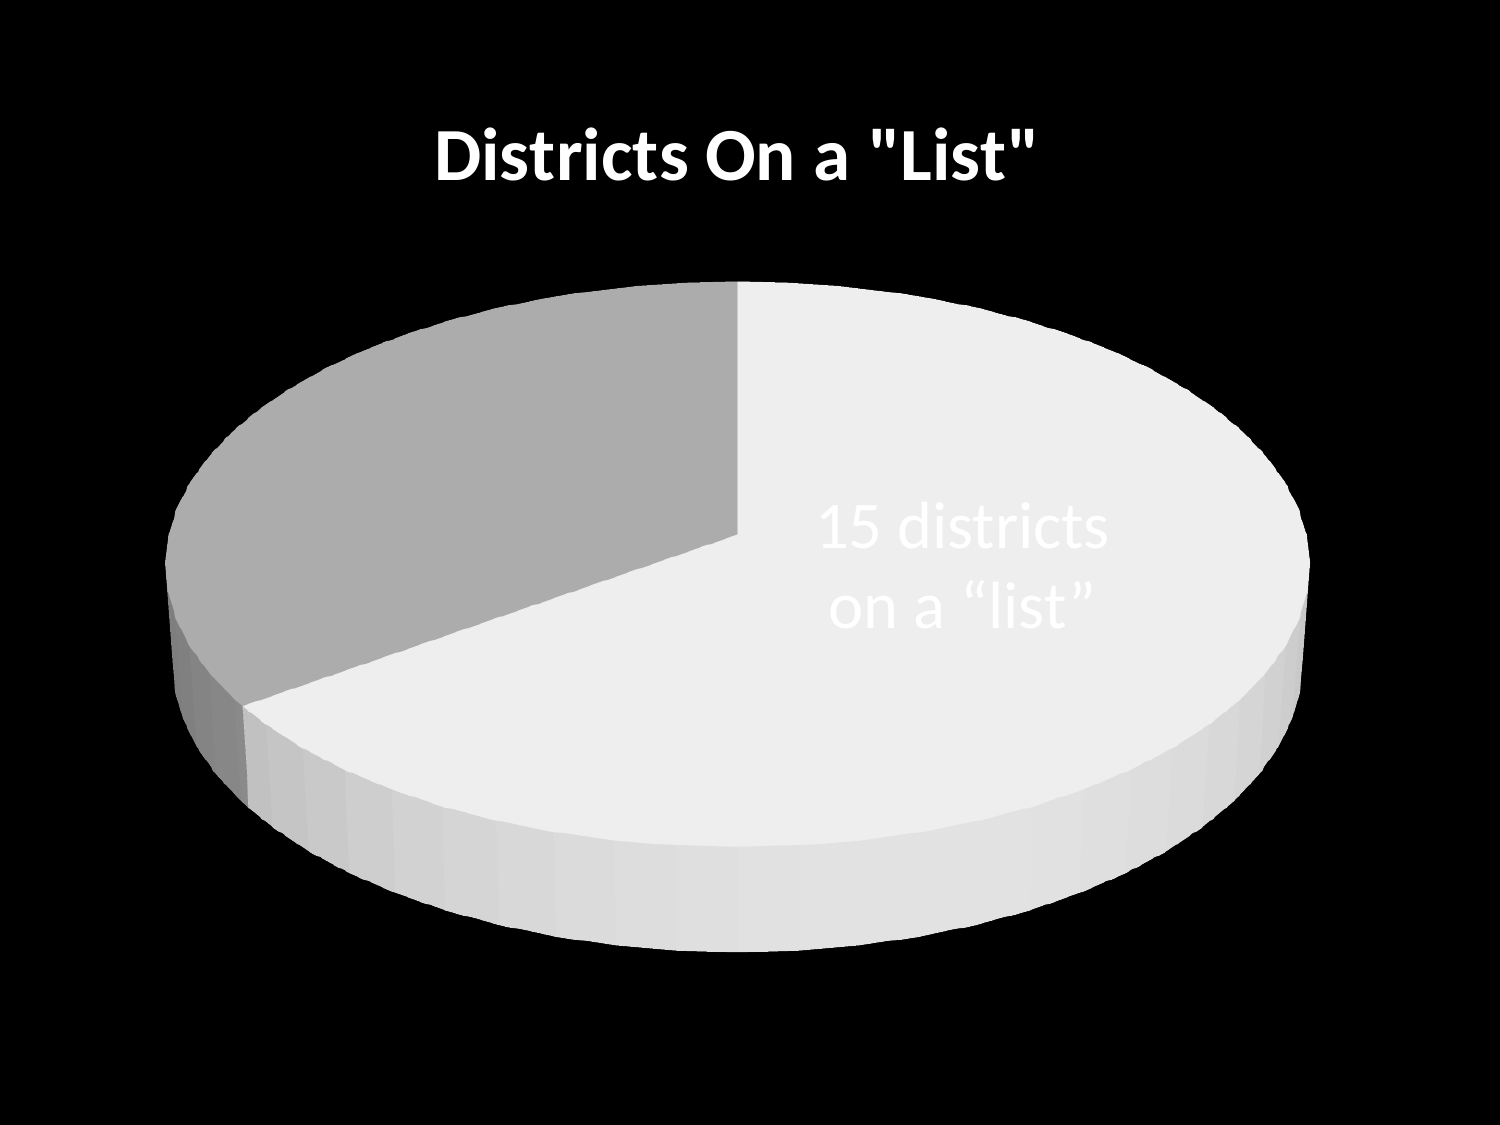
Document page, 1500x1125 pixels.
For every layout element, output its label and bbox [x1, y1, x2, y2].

chart [74, 74, 1401, 1013]
